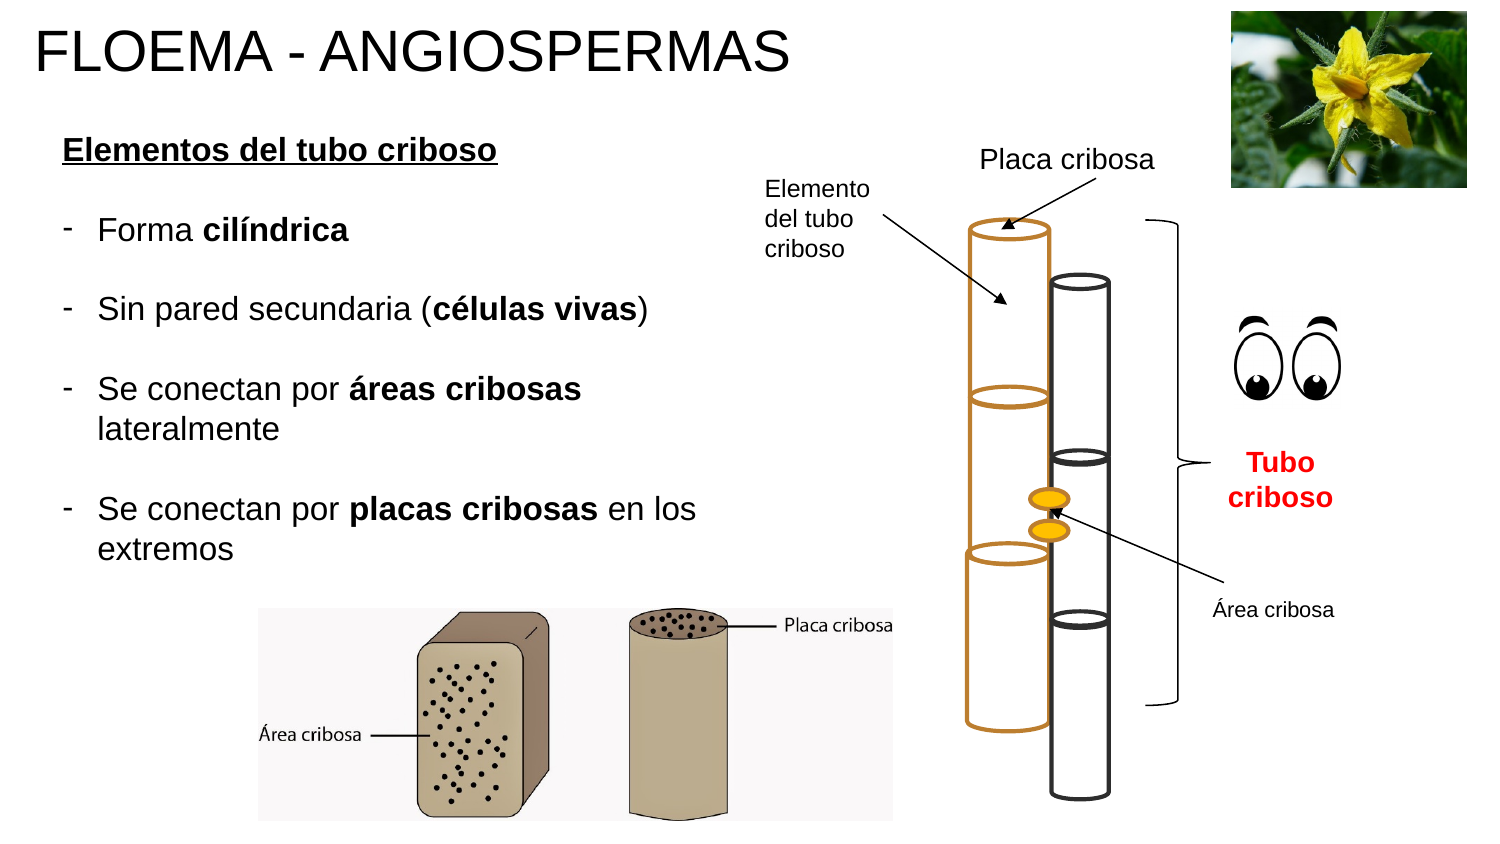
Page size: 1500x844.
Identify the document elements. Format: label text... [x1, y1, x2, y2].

title FLOEMA - ANGIOSPERMAS [19, 0, 1418, 92]
picture [1230, 10, 1467, 189]
picture [258, 608, 893, 821]
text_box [749, 132, 1370, 800]
text_box Elementos del tubo criboso Forma cilíndrica Sin pared secundaria (células vivas) Se conectan por áreas cribosas lateralmente Se conectan por placas cribosas en los extremos [47, 120, 750, 575]
